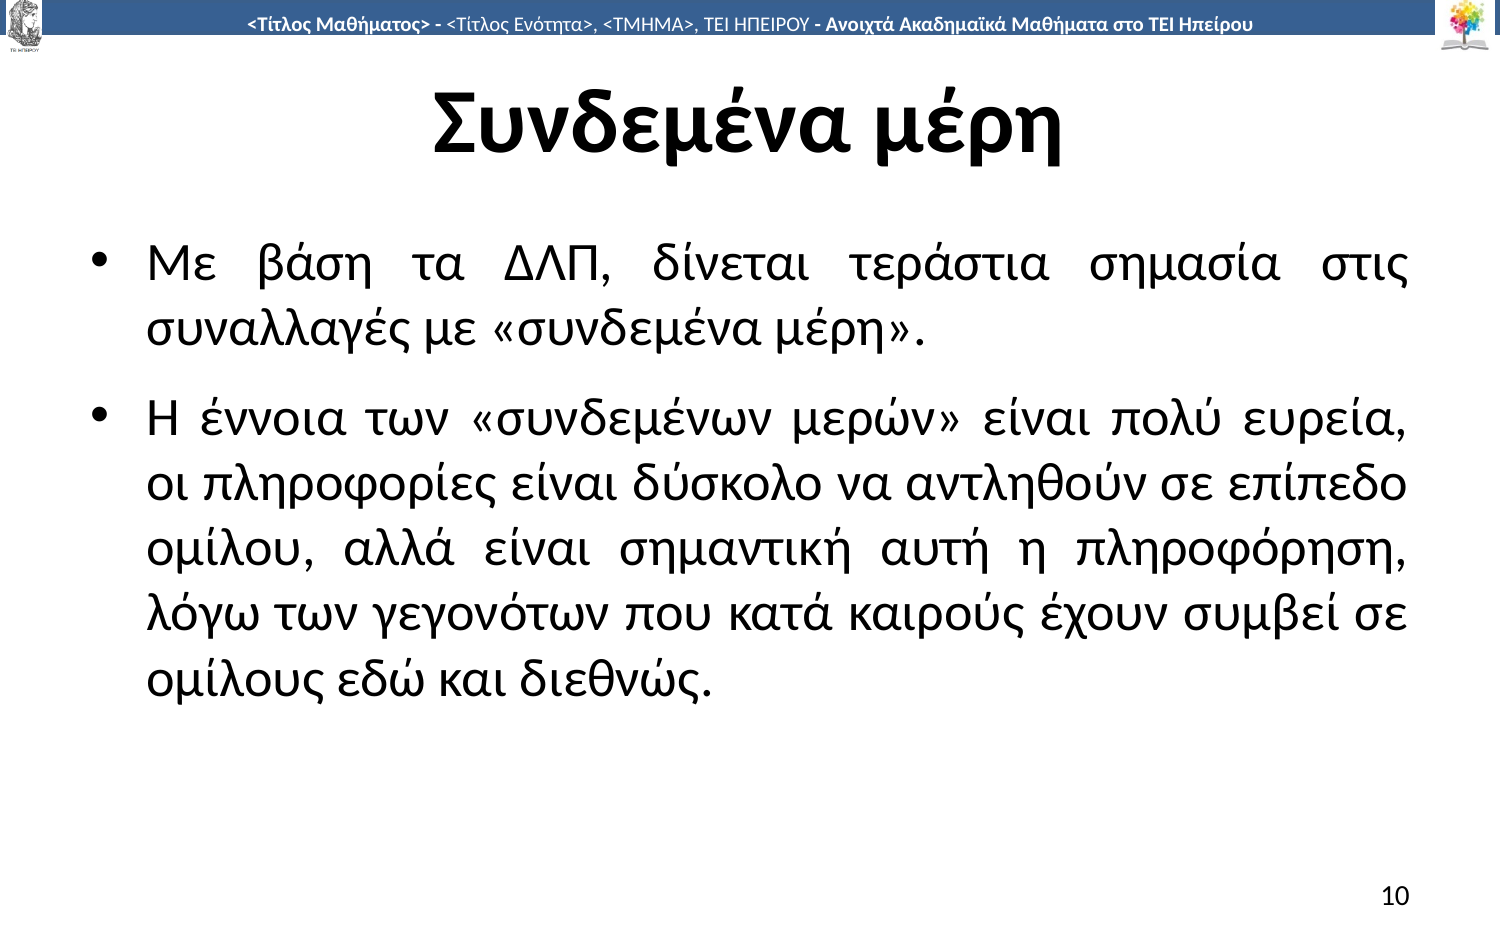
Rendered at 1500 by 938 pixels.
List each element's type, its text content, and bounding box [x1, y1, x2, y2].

picture [6, 0, 42, 54]
slide_number 10 [1074, 868, 1425, 919]
picture [1435, 0, 1495, 52]
title Συνδεμένα μέρη [75, 37, 1425, 194]
list Με βάση τα ΔΛΠ, δίνεται τεράστια σημασία στις συναλλαγές με «συνδεμένα μέρη». Η έννοια των «συνδεμένων μερών» είναι πολύ ευρεία, οι πληροφορίες είναι δύσκολο να αντληθούν σε επίπεδο ομίλου, αλλά είναι σημαντική αυτή η πληροφόρηση, λόγω των γεγονότων που κατά καιρούς έχουν συμβεί σε ομίλους εδώ και διεθνώς. [75, 218, 1425, 838]
